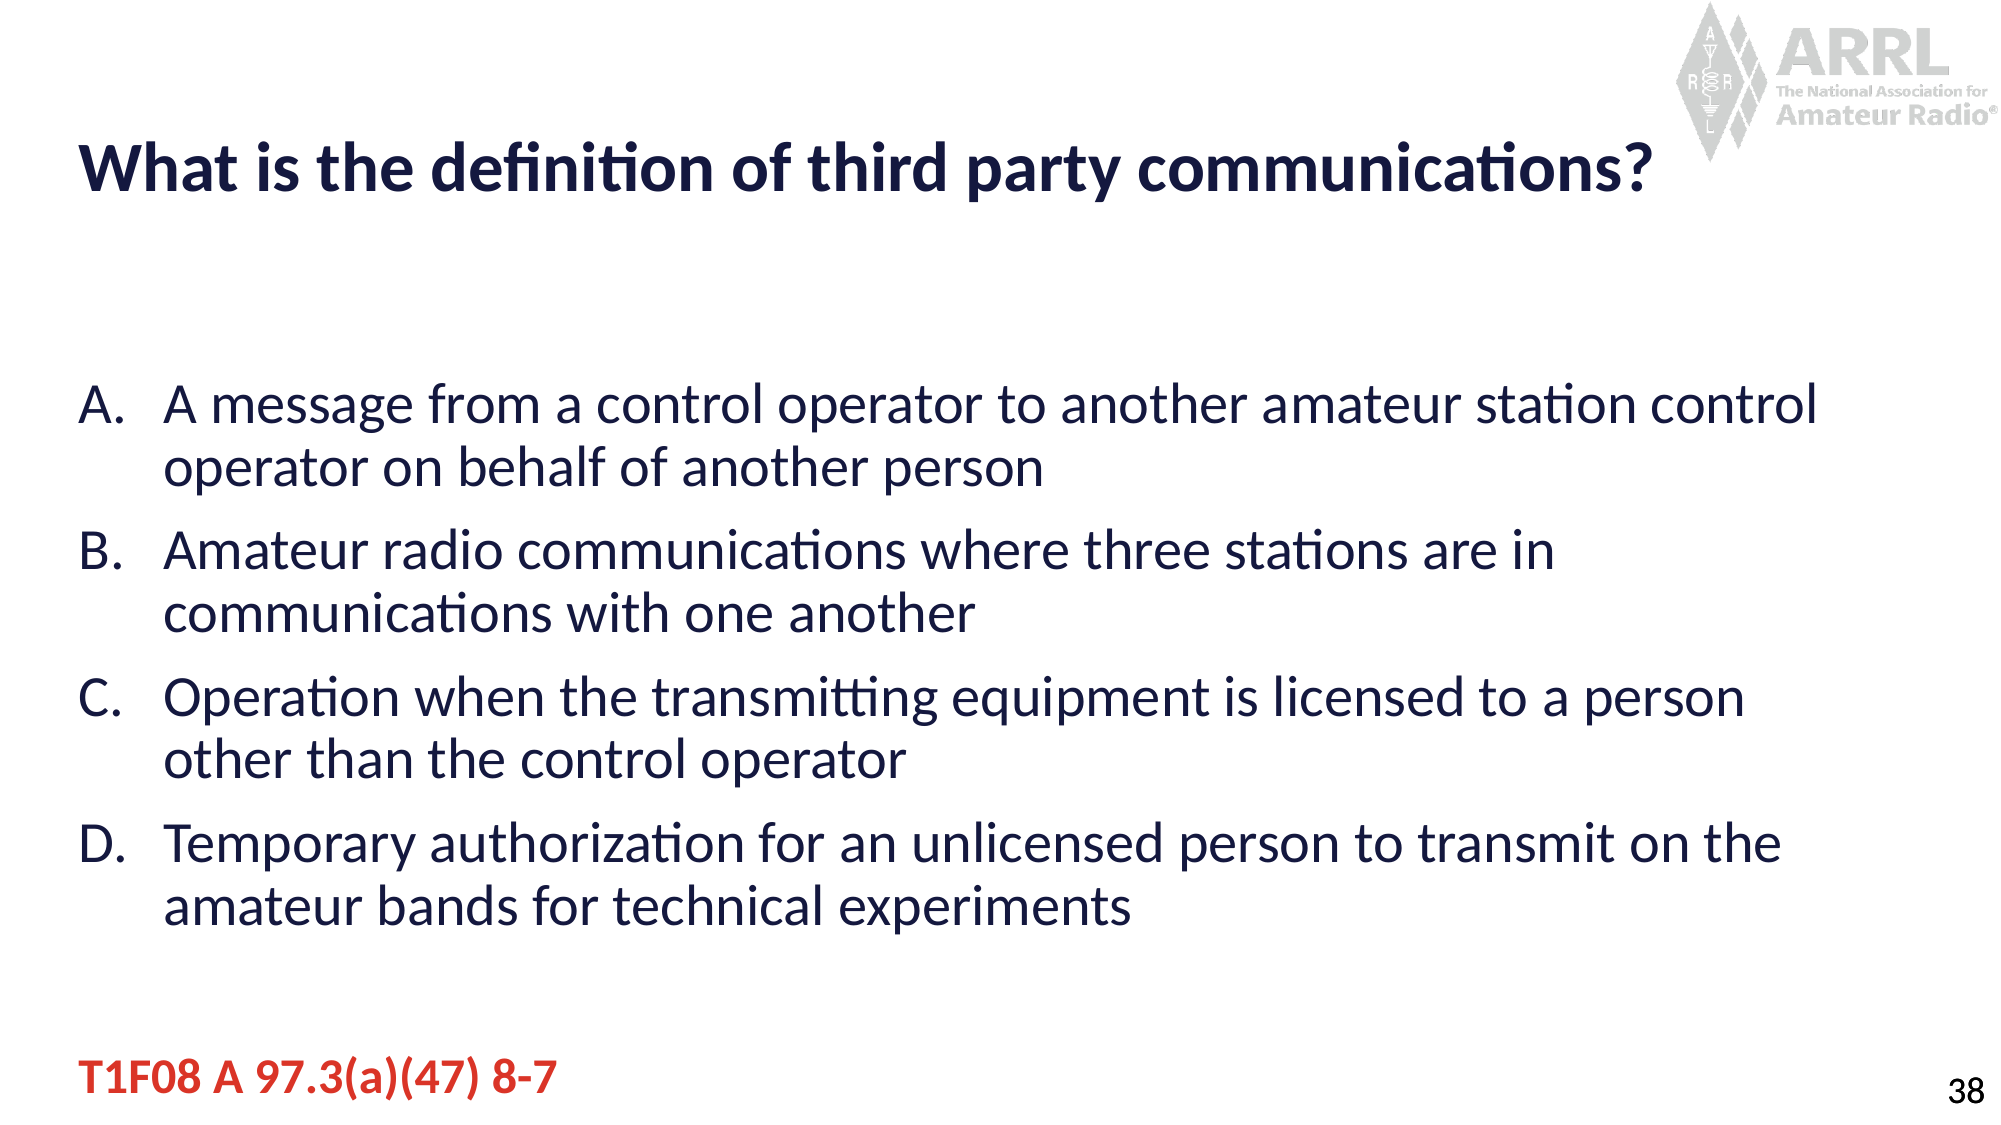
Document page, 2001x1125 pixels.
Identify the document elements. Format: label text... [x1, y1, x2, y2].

title What is the definition of third party communications? [63, 59, 1863, 278]
list A message from a control operator to another amateur station control operator on behalf of another person Amateur radio communications where three stations are in communications with one another Operation when the transmitting equipment is licensed to a person other than the control operator Temporary authorization for an unlicensed person to transmit on the amateur bands for technical experiments [63, 365, 1863, 989]
picture [1674, 0, 2000, 164]
text_box T1F08 A 97.3(a)(47) 8-7 [63, 1036, 921, 1112]
